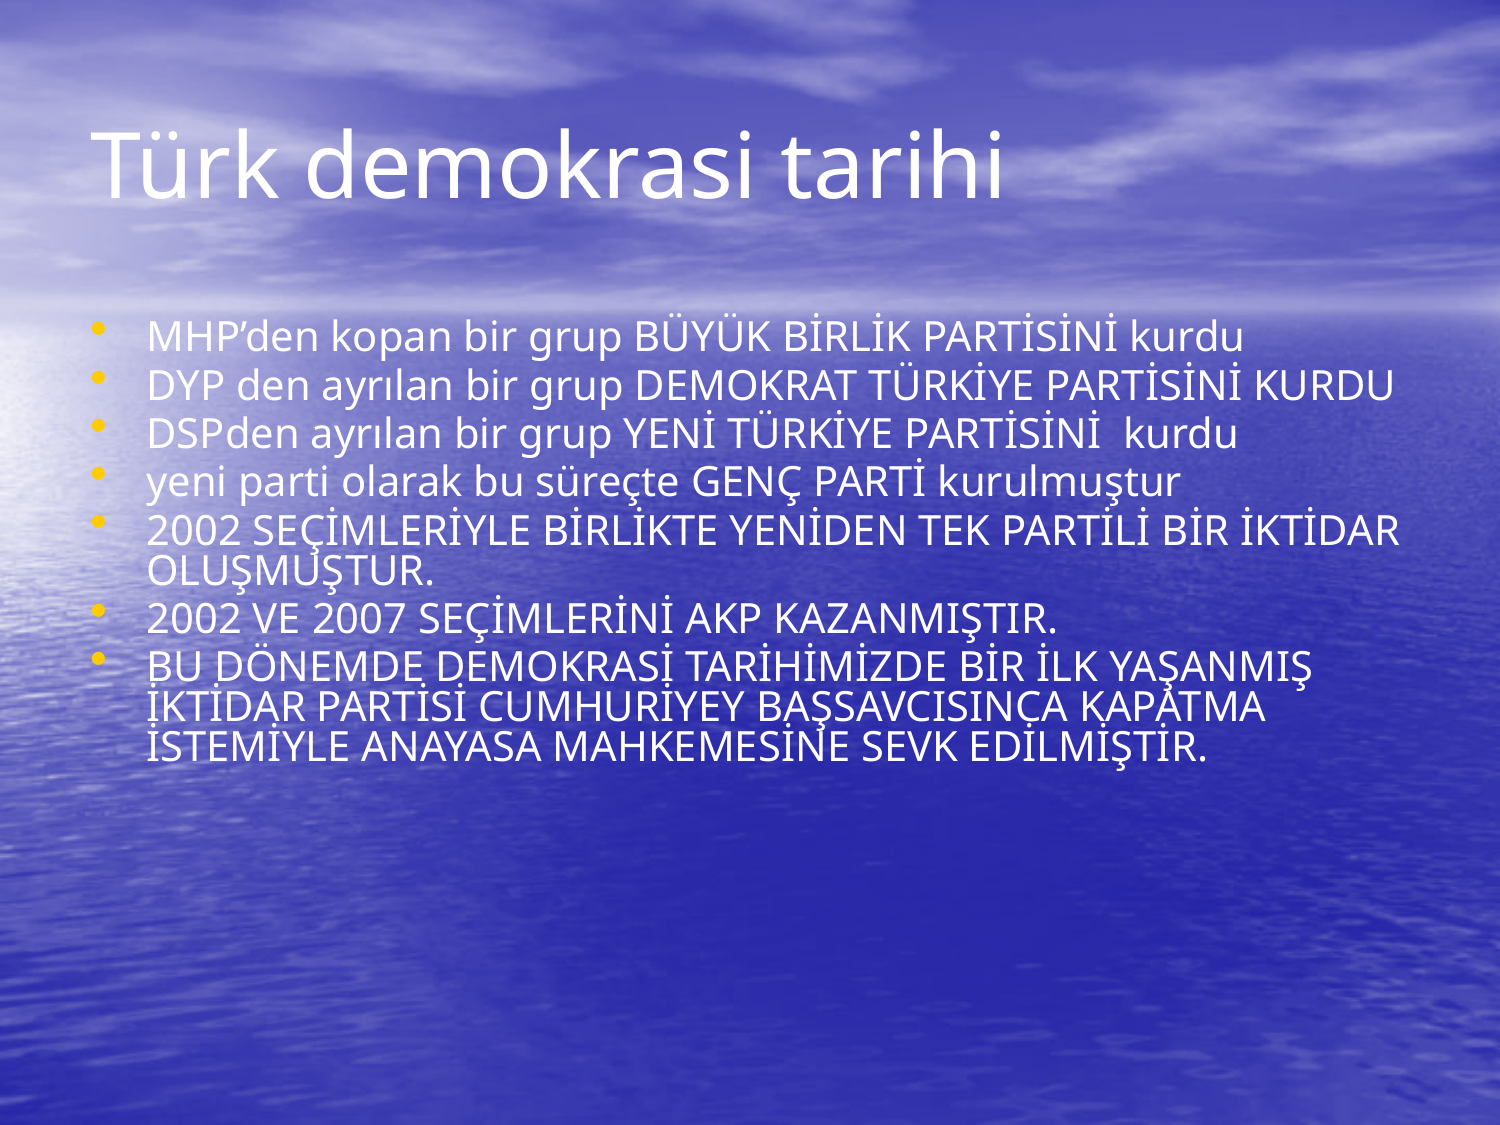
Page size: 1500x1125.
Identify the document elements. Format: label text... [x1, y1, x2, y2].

title Türk demokrasi tarihi [75, 47, 1425, 275]
list MHP’den kopan bir grup BÜYÜK BİRLİK PARTİSİNİ kurdu DYP den ayrılan bir grup DEMOKRAT TÜRKİYE PARTİSİNİ KURDU DSPden ayrılan bir grup YENİ TÜRKİYE PARTİSİNİ kurdu yeni parti olarak bu süreçte GENÇ PARTİ kurulmuştur 2002 SEÇİMLERİYLE BİRLİKTE YENİDEN TEK PARTİLİ BİR İKTİDAR OLUŞMUŞTUR. 2002 VE 2007 SEÇİMLERİNİ AKP KAZANMIŞTIR. BU DÖNEMDE DEMOKRASİ TARİHİMİZDE BİR İLK YAŞANMIŞ İKTİDAR PARTİSİ CUMHURİYEY BAŞSAVCISINCA KAPATMA İSTEMİYLE ANAYASA MAHKEMESİNE SEVK EDİLMİŞTİR. [75, 312, 1425, 988]
